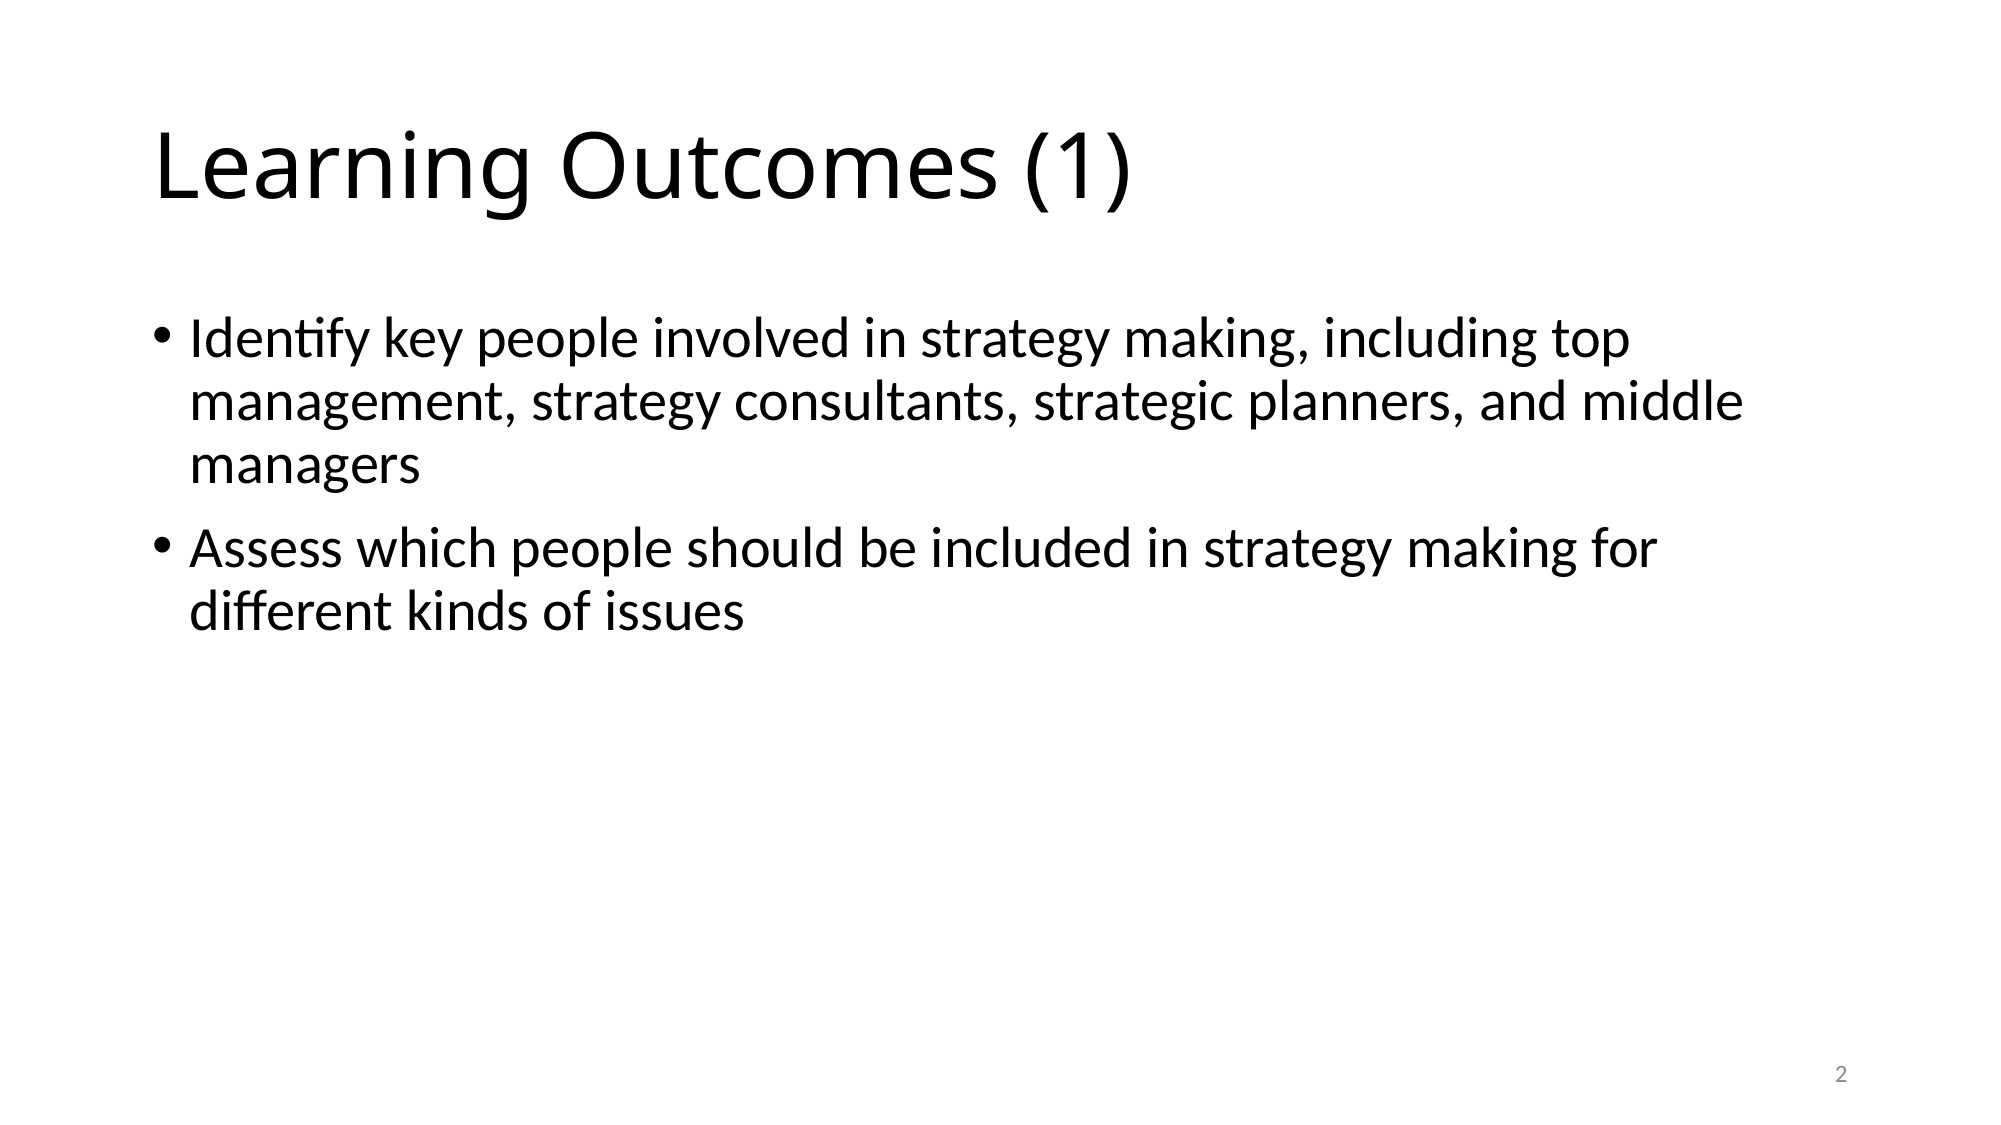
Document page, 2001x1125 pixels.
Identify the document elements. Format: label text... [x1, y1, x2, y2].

title Learning Outcomes (1) [137, 59, 1863, 278]
slide_number 2 [1412, 1042, 1863, 1103]
list Identify key people involved in strategy making, including top management, strategy consultants, strategic planners, and middle managers Assess which people should be included in strategy making for different kinds of issues [137, 299, 1863, 1014]
